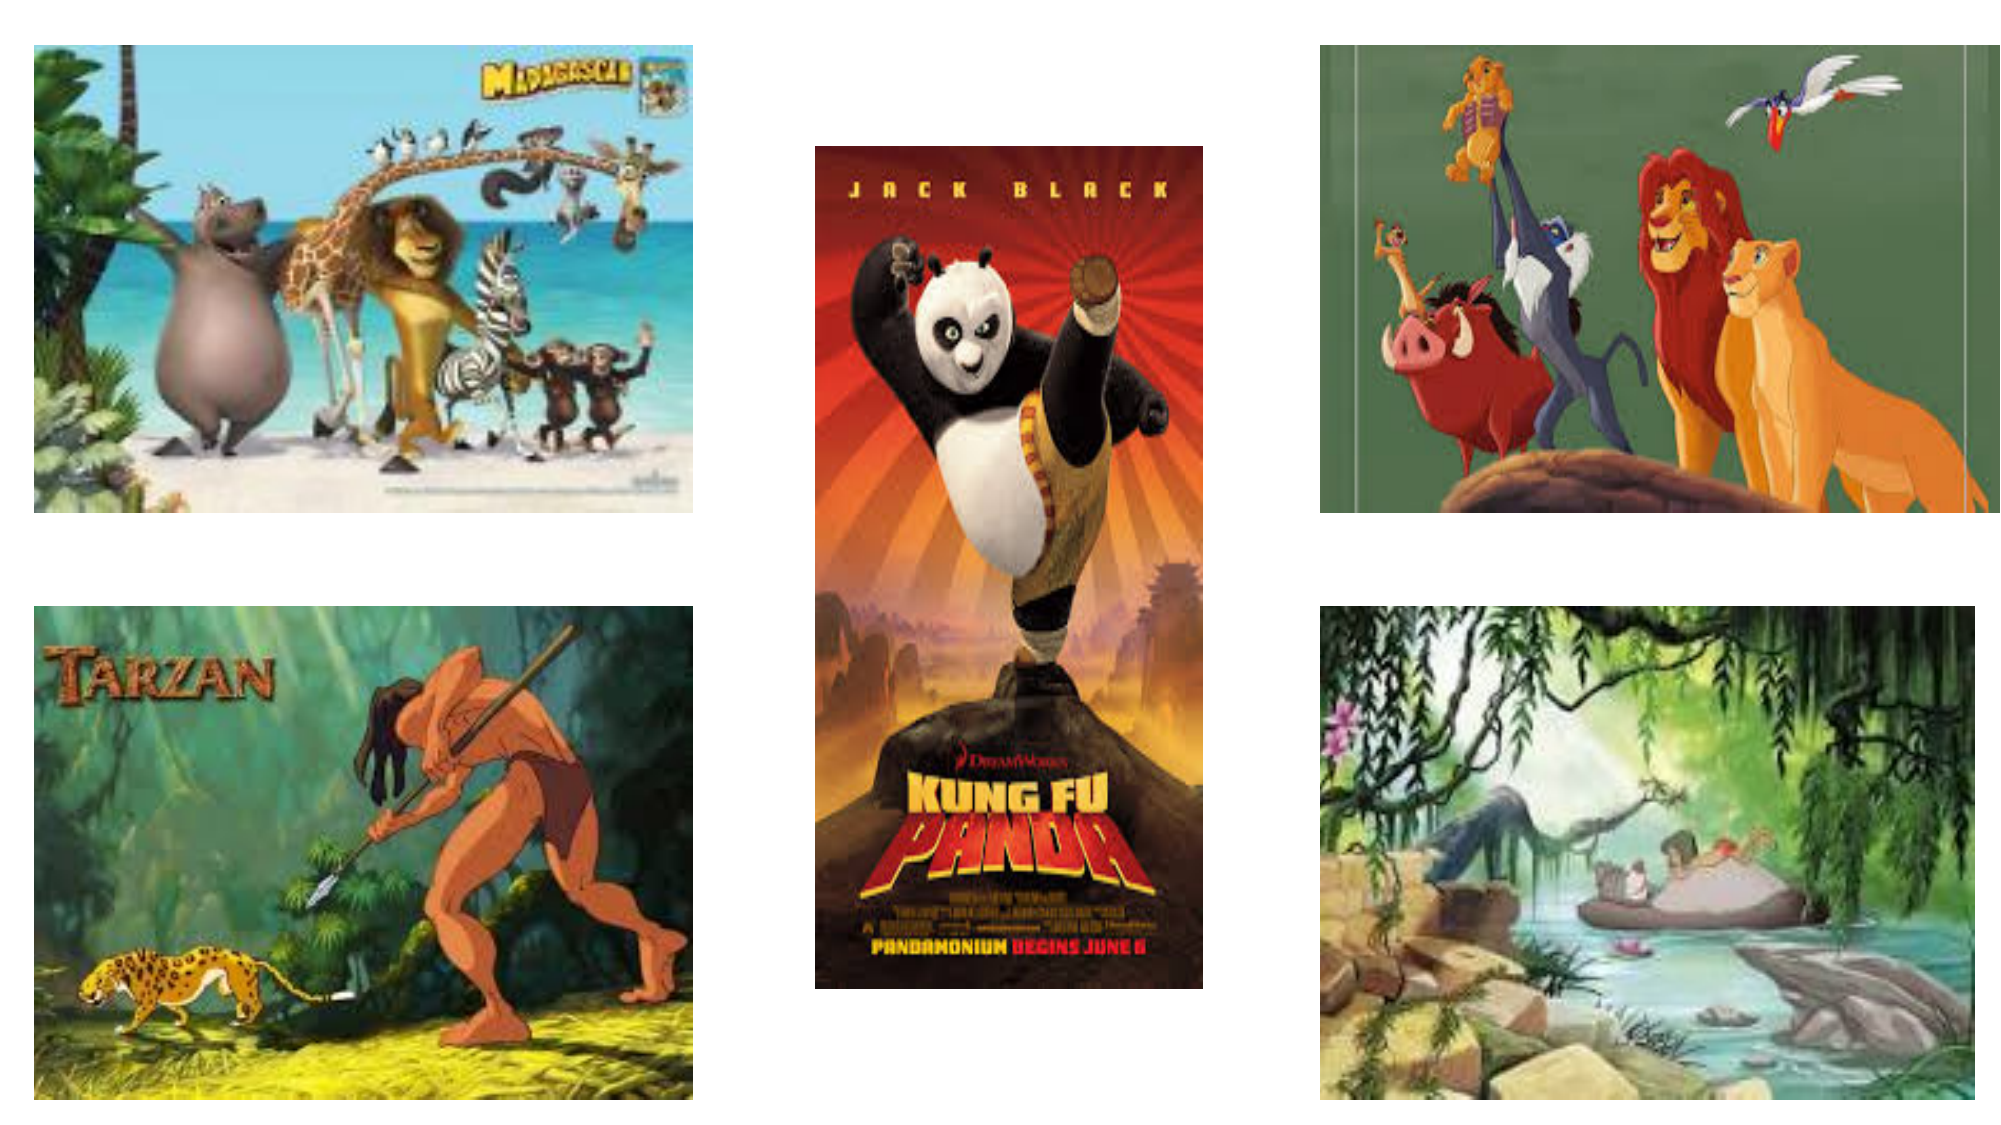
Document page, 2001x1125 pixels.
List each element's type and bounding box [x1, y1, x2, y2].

picture [33, 606, 693, 1100]
picture [815, 146, 1203, 989]
picture [1320, 45, 2000, 513]
picture [33, 45, 693, 513]
picture [1320, 606, 1976, 1100]
